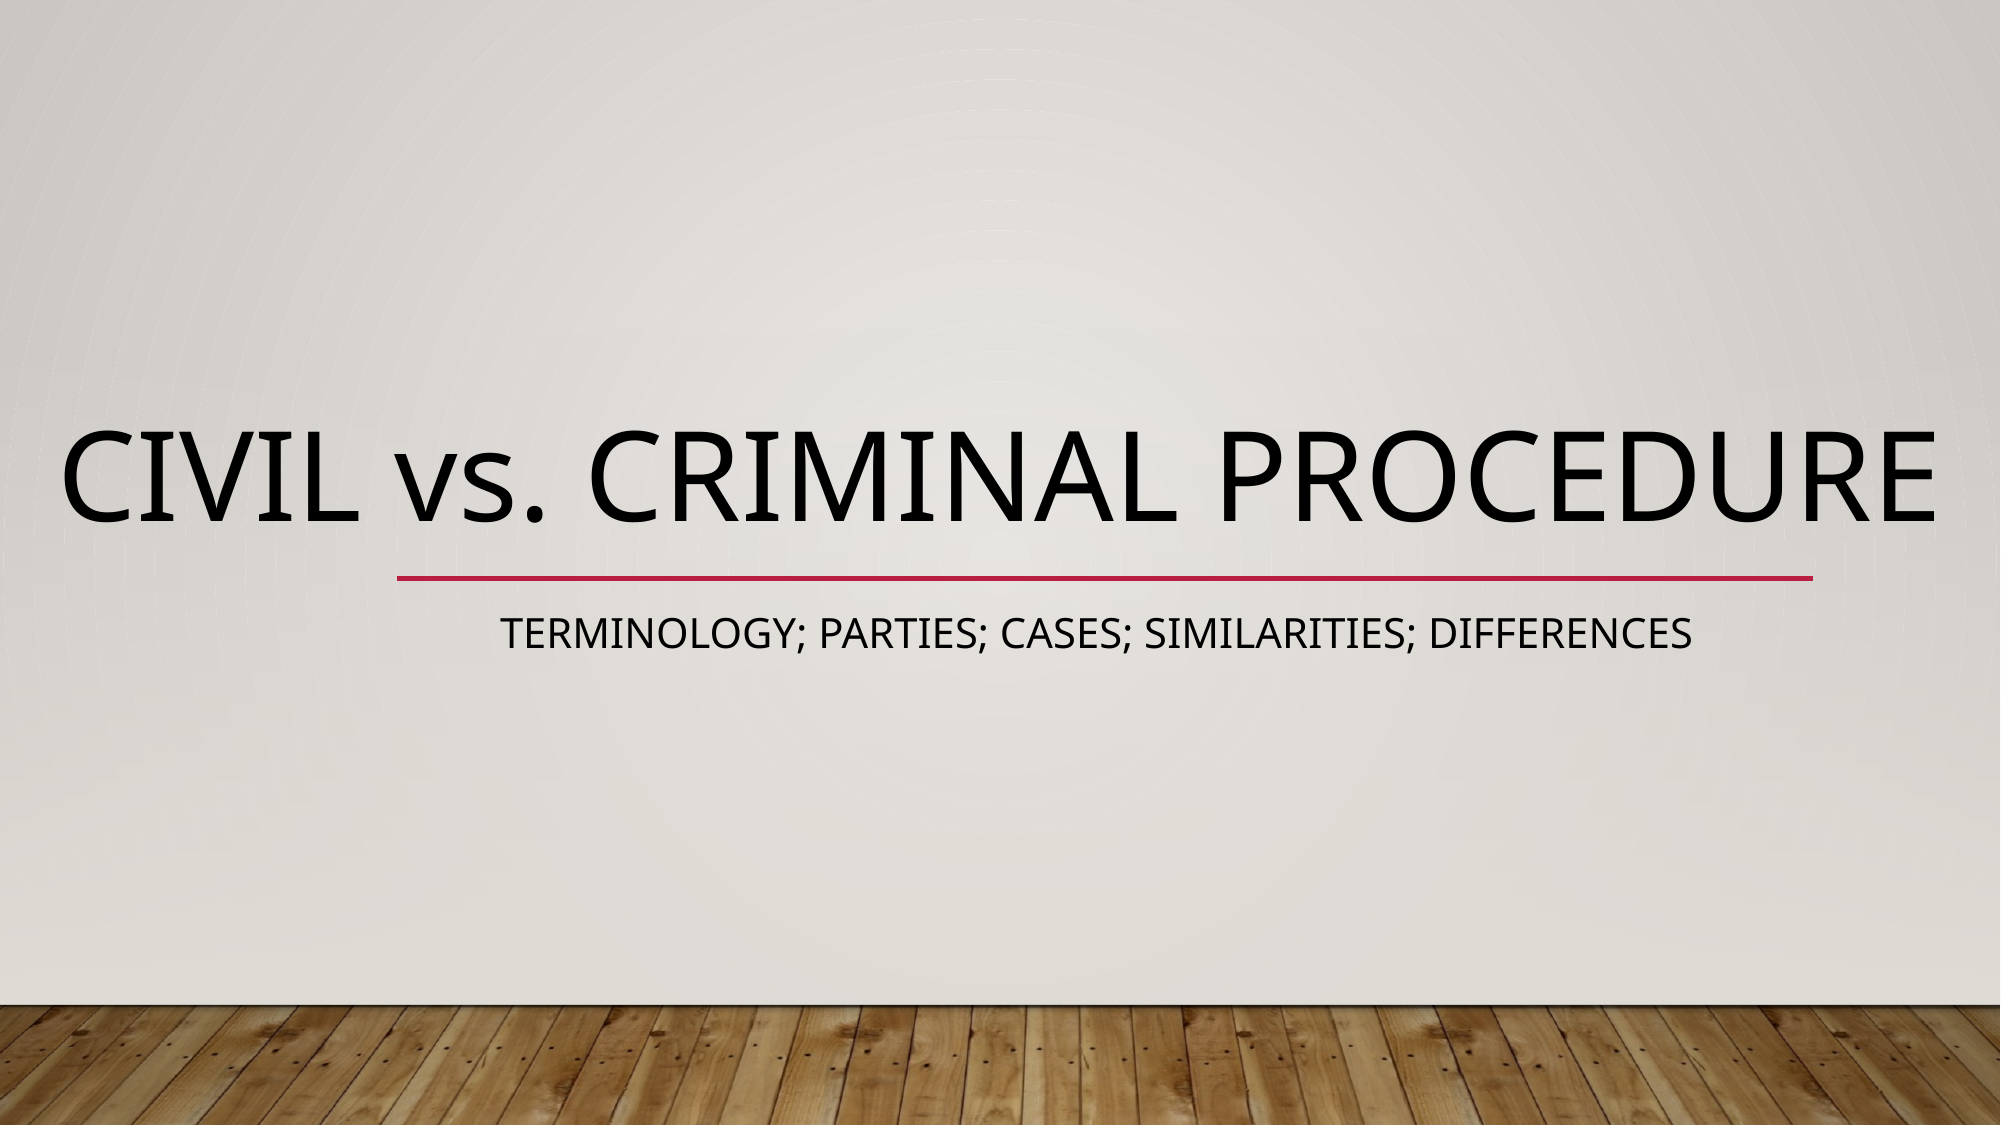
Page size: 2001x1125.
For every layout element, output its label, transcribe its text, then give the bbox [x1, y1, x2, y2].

picture [0, 1005, 2000, 1125]
subtitle terminology; parties; cases; similarities; differences [388, 581, 1806, 743]
title CIVIL vs. CRIMINAL PROCEDURE [0, 131, 2000, 549]
